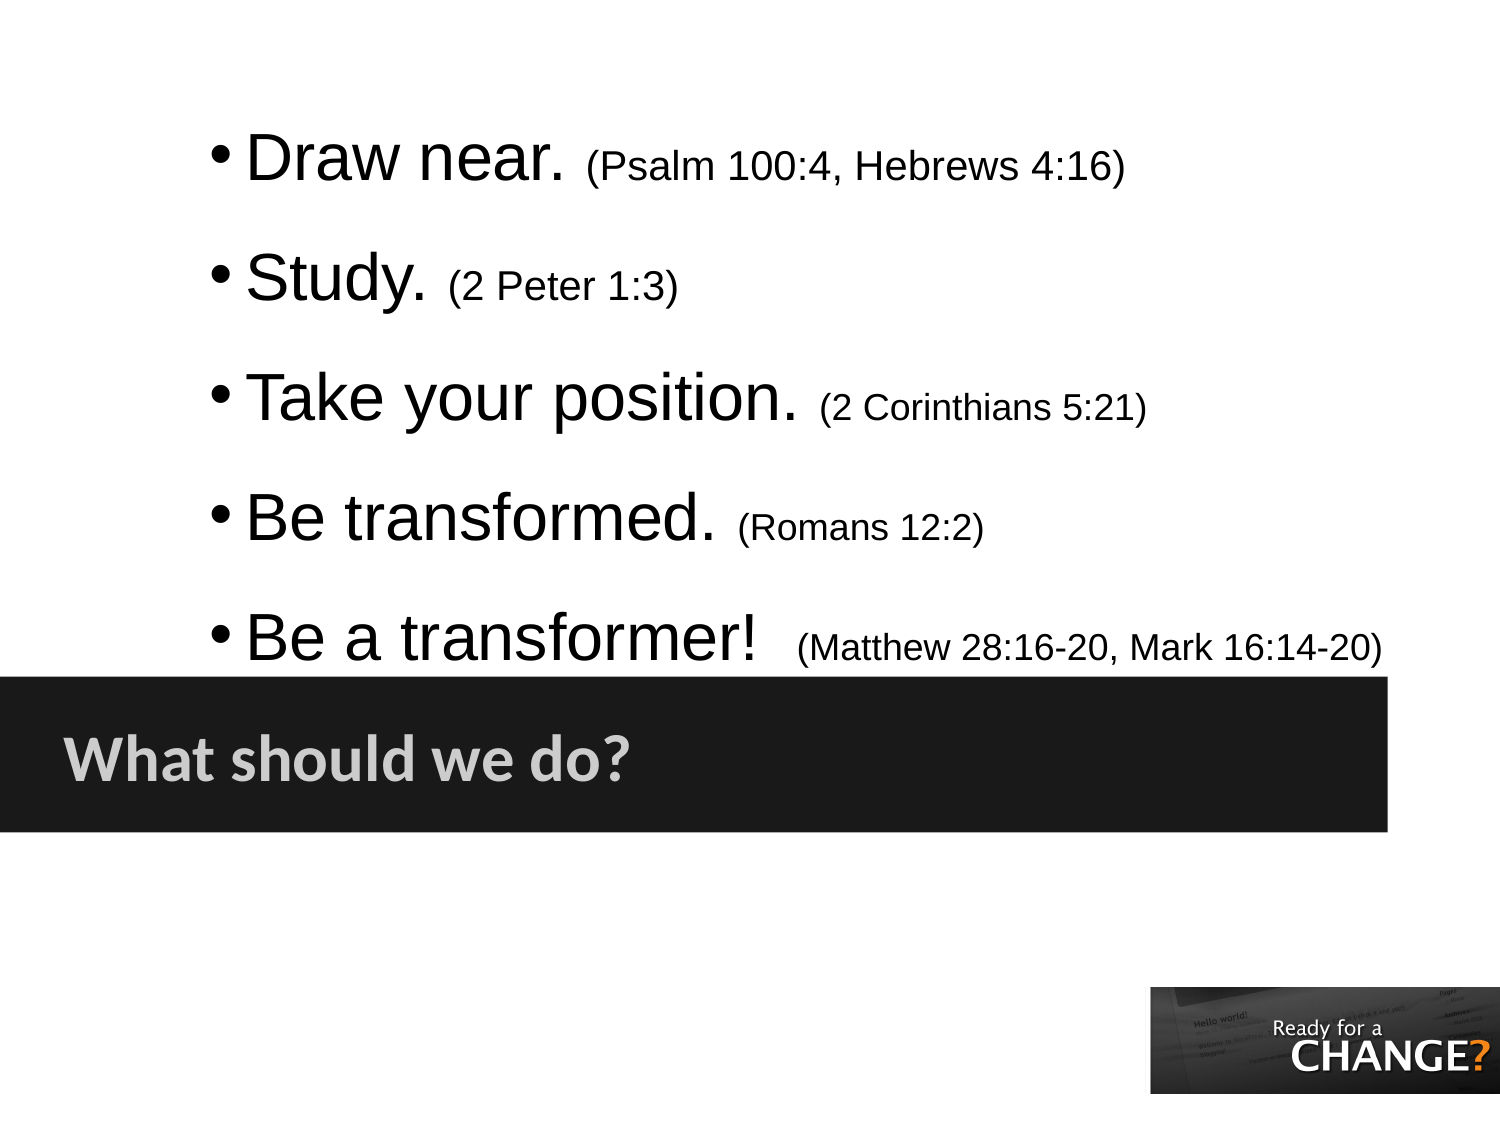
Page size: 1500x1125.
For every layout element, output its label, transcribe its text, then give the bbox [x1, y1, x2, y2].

text_box Draw near. (Psalm 100:4, Hebrews 4:16) Study. (2 Peter 1:3) Take your position. (2 Corinthians 5:21) Be transformed. (Romans 12:2) Be a transformer! (Matthew 28:16-20, Mark 16:14-20) [194, 66, 1447, 681]
subtitle What should we do? [17, 413, 1293, 1096]
picture [1145, 987, 1500, 1095]
